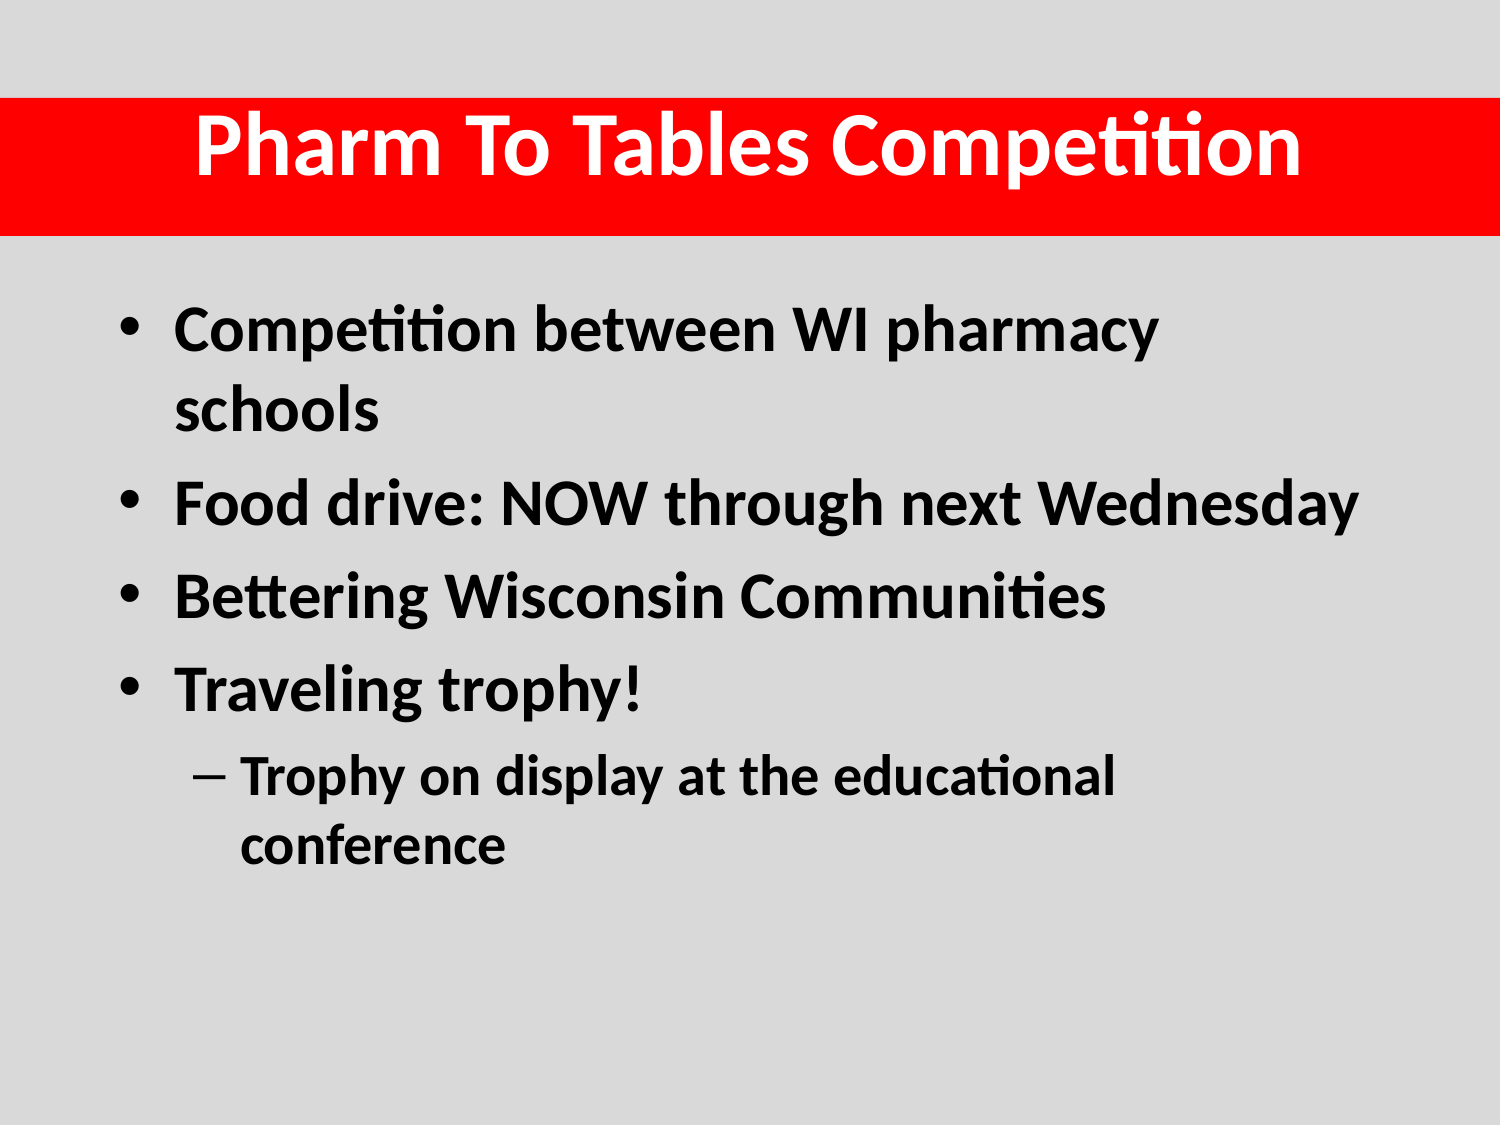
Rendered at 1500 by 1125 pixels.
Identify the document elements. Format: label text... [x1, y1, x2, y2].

list Competition between WI pharmacy schools Food drive: NOW through next Wednesday Bettering Wisconsin Communities Traveling trophy! Trophy on display at the educational conference [103, 277, 1397, 1014]
text_box [0, 96, 1500, 238]
title Pharm To Tables Competition [75, 45, 1425, 233]
